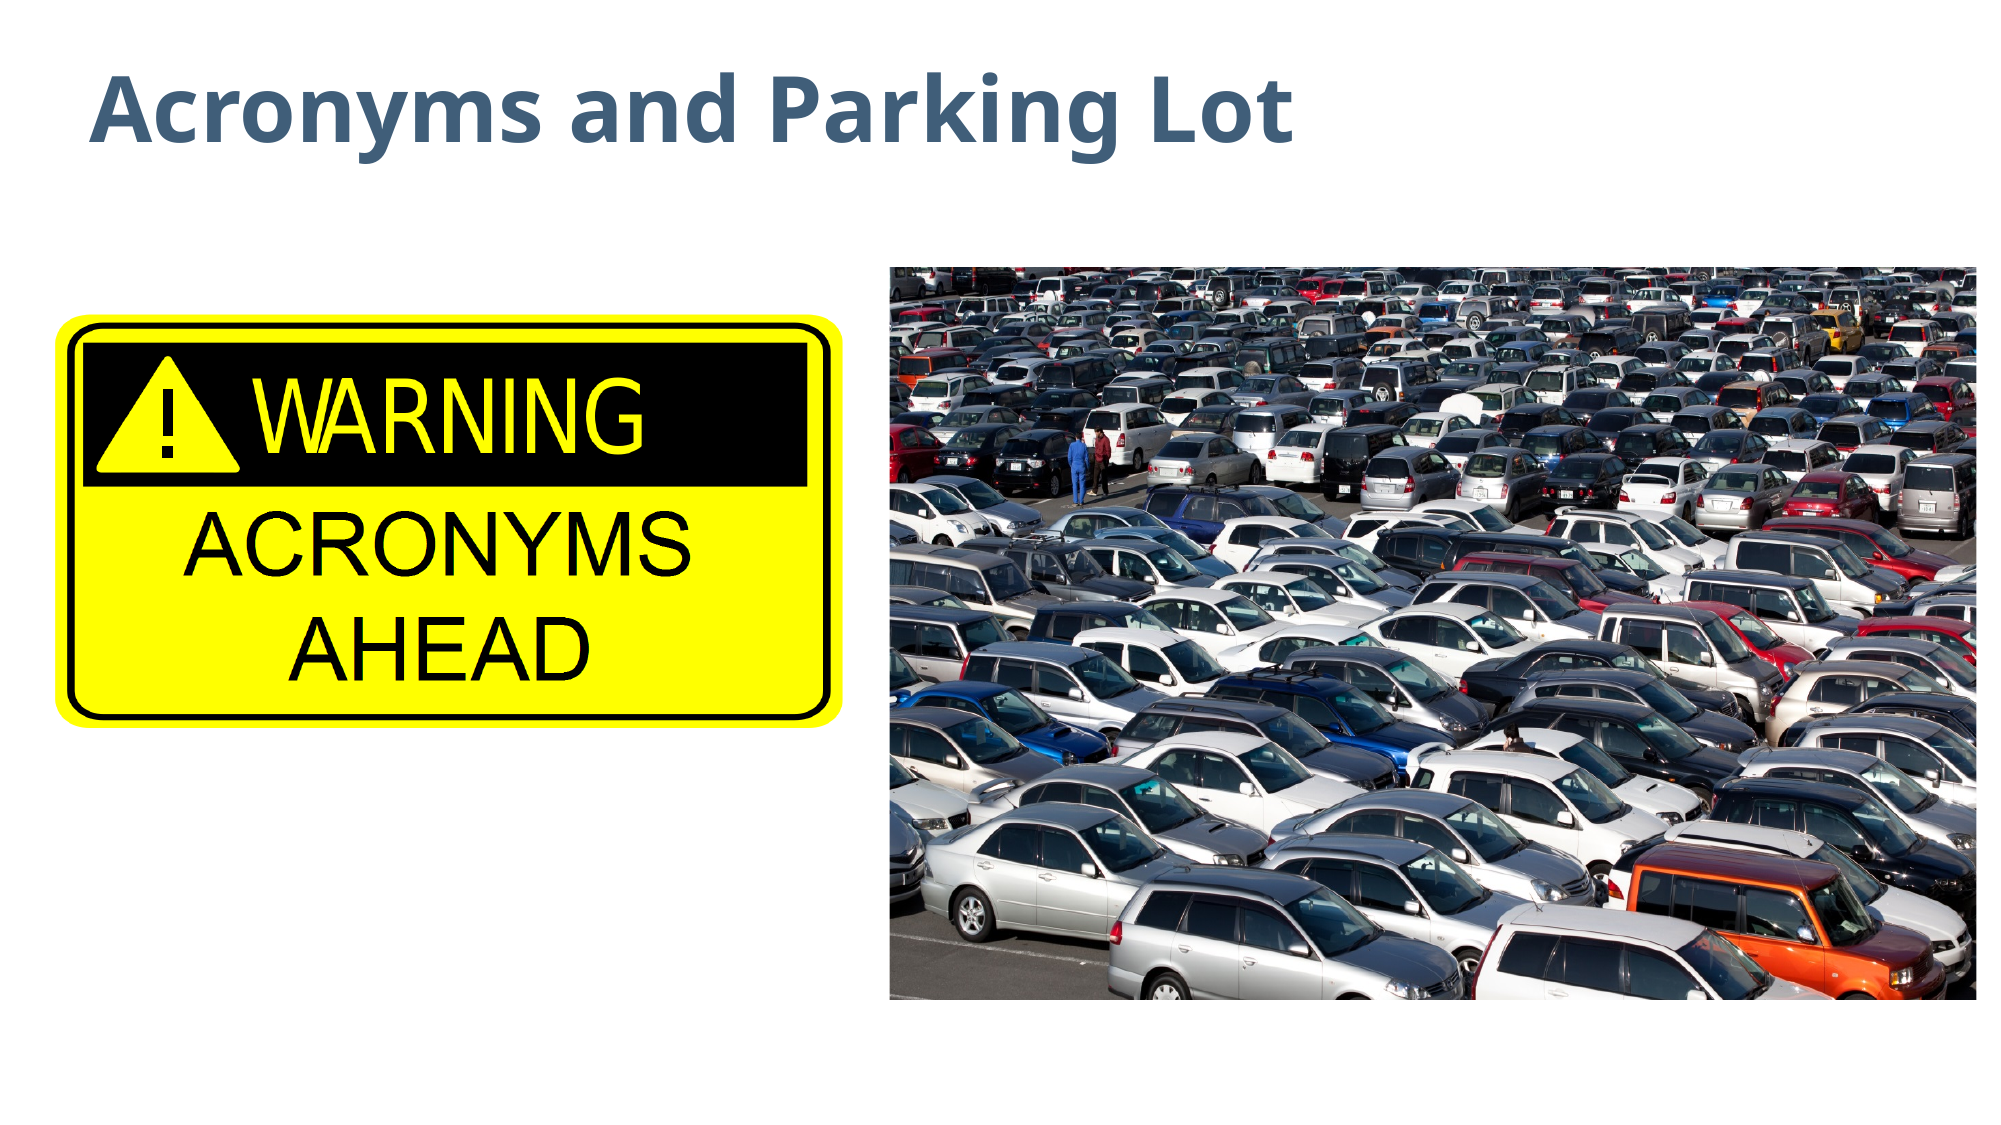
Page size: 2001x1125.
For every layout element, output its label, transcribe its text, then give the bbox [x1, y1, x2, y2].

picture [55, 314, 843, 728]
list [889, 267, 1977, 1000]
title Acronyms and Parking Lot [74, 19, 2000, 207]
